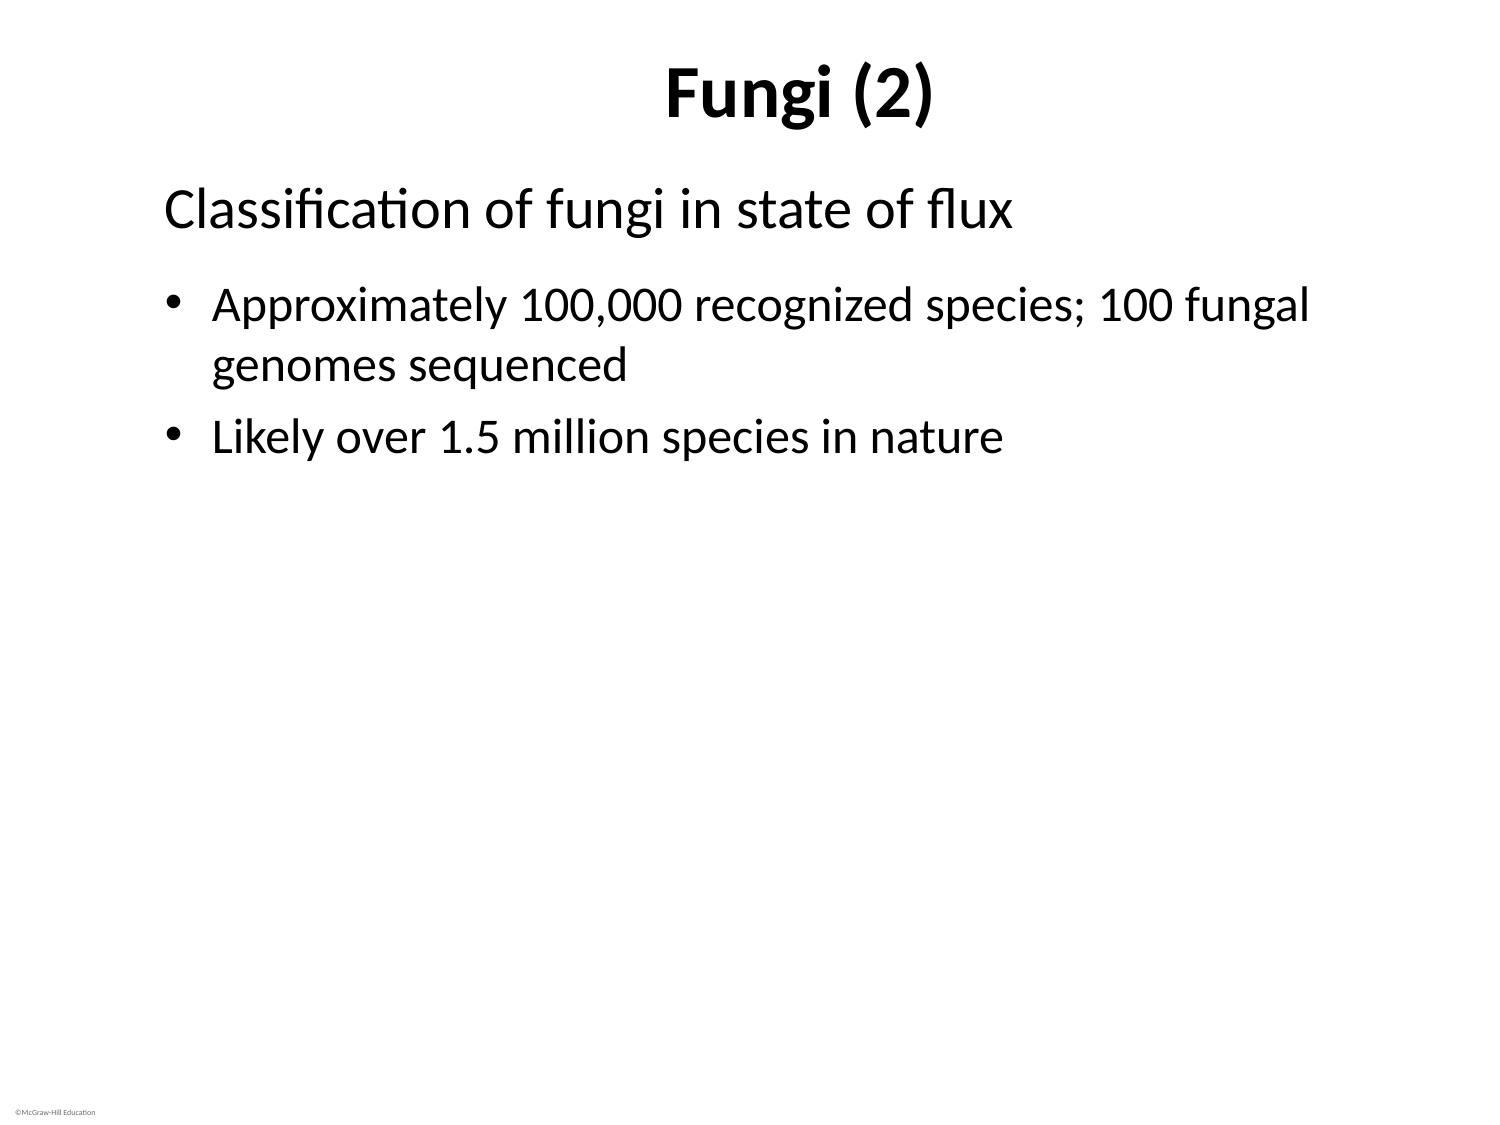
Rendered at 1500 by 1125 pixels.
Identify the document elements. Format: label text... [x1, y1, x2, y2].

list Classification of fungi in state of flux Approximately 100,000 recognized species; 100 fungal genomes sequenced Likely over 1.5 million species in nature [150, 162, 1362, 563]
title Fungi (2) [482, 35, 1119, 136]
